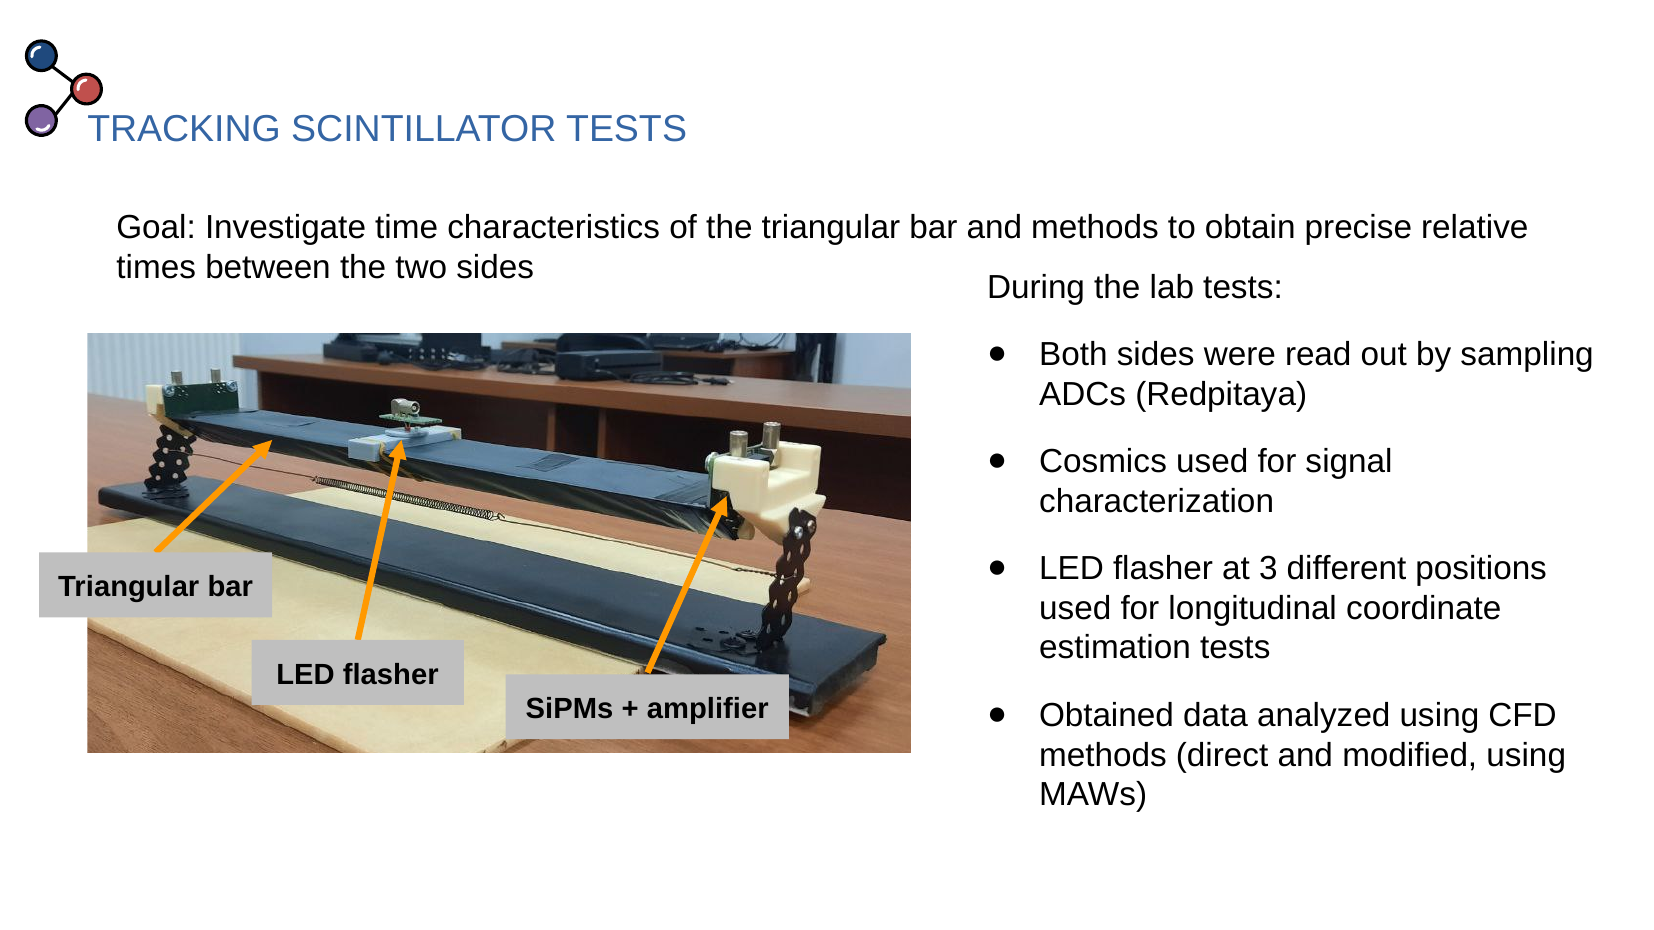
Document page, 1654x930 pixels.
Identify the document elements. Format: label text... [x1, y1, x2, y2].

picture [86, 332, 912, 753]
list During the lab tests: Both sides were read out by sampling ADCs (Redpitaya) Cosmics used for signal characterization LED flasher at 3 different positions used for longitudinal coordinate estimation tests Obtained data analyzed using CFD methods (direct and modified, using MAWs) [964, 264, 1602, 685]
text_box Goal: Investigate time characteristics of the triangular bar and methods to obtain precise relative times between the two sides [101, 189, 1564, 300]
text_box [21, 40, 107, 141]
text_box Triangular bar [39, 552, 81, 618]
title TRACKING SCINTILLATOR TESTS [87, 40, 1566, 212]
